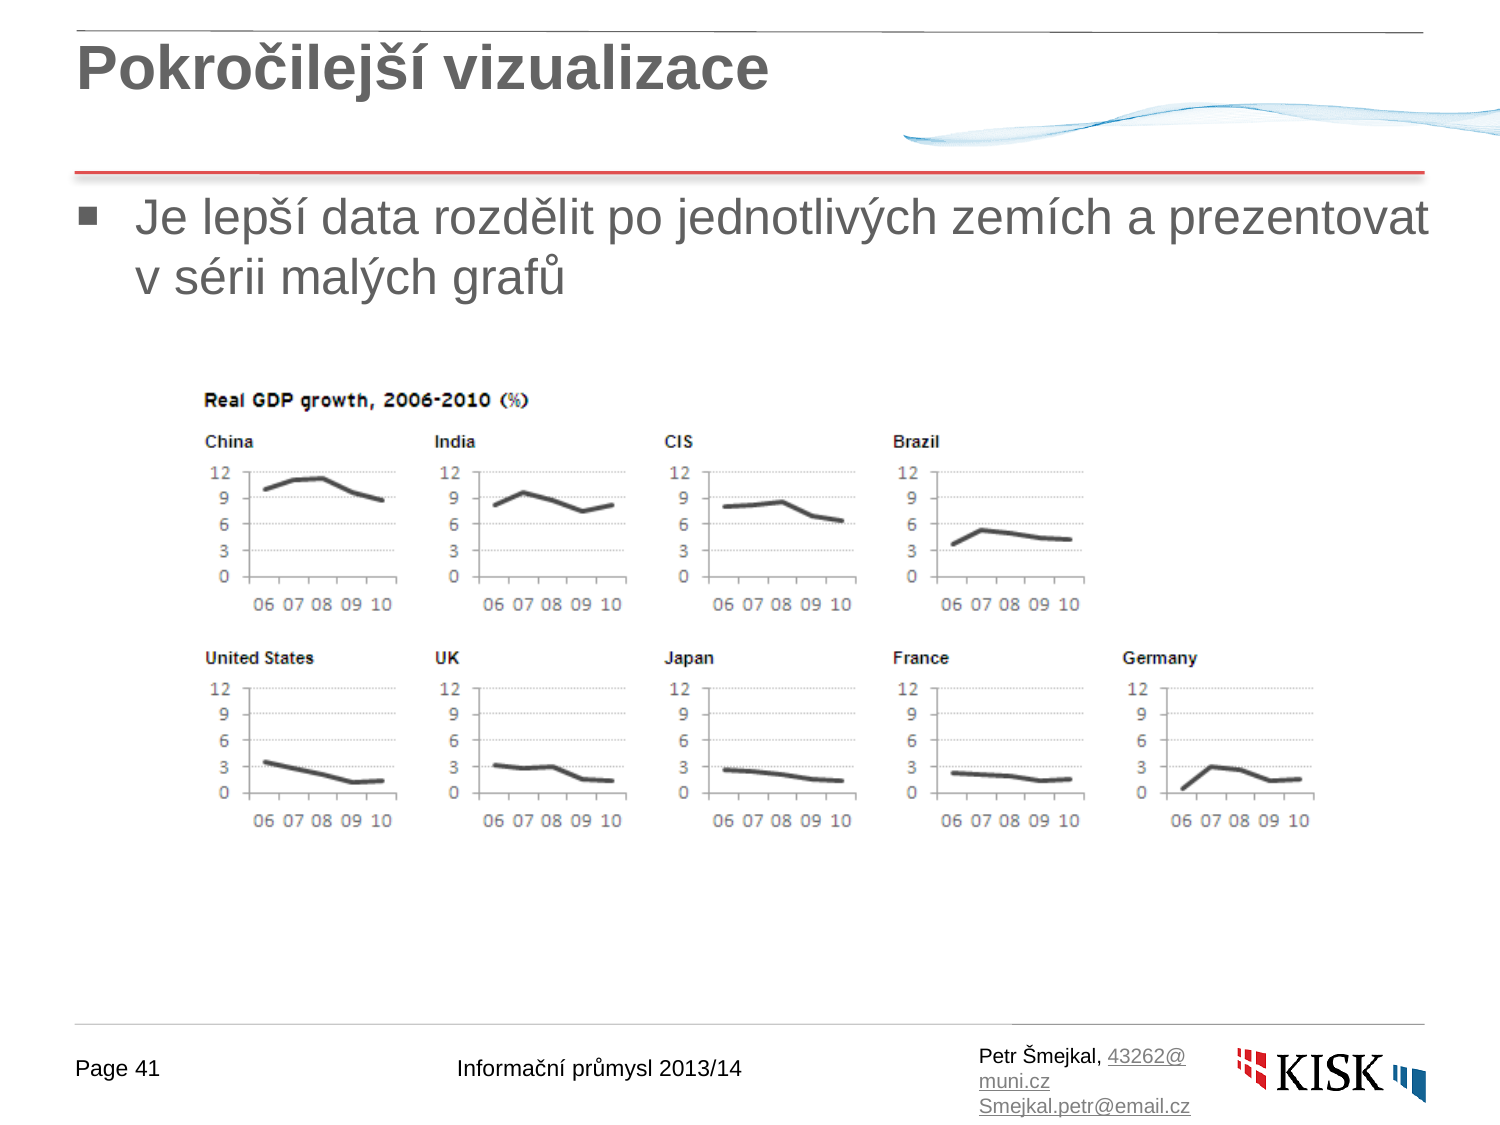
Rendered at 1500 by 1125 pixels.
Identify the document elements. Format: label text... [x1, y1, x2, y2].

picture [1318, 101, 1500, 149]
picture [201, 390, 1329, 835]
list Je lepší data rozdělit po jednotlivých zemích a prezentovat v sérii malých grafů [76, 184, 1436, 351]
picture [1237, 1046, 1426, 1103]
title Pokročilejší vizualizace [76, 32, 1318, 175]
